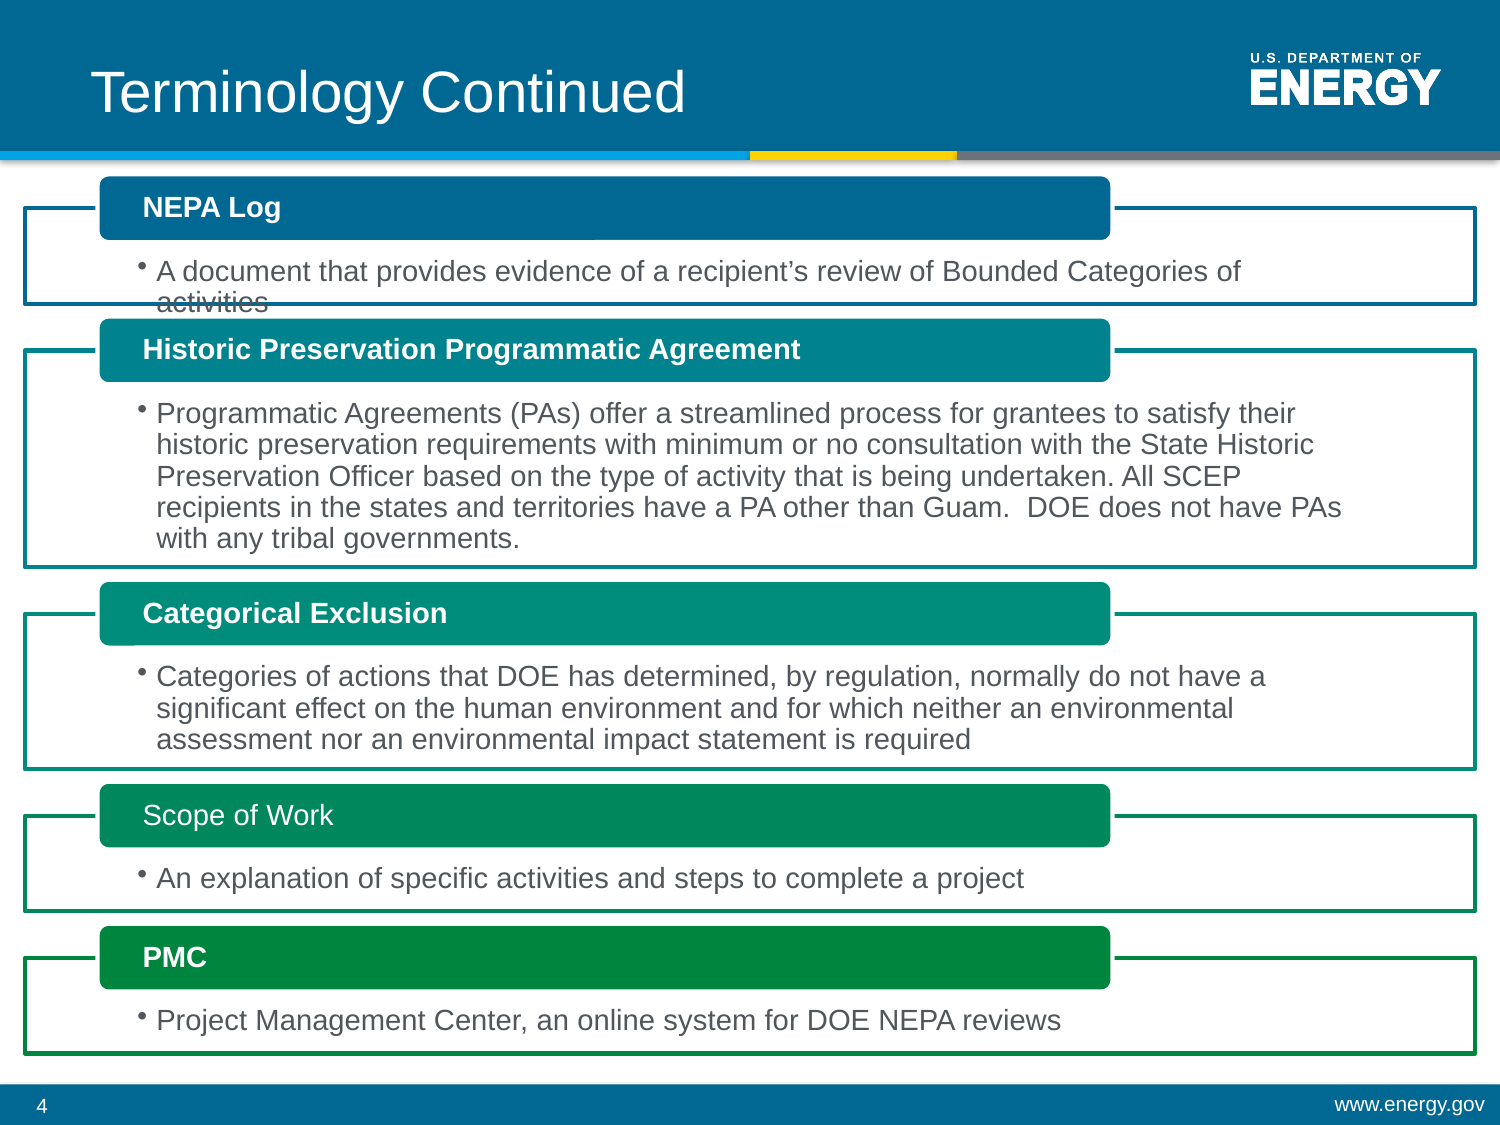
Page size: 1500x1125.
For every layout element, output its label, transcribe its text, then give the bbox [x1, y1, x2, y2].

picture [1314, 70, 1340, 104]
picture [1282, 70, 1308, 104]
picture [1343, 53, 1348, 62]
picture [1300, 53, 1306, 62]
picture [1414, 53, 1419, 62]
title Terminology Continued [75, 1, 1188, 160]
picture [1387, 53, 1393, 61]
picture [1252, 70, 1277, 104]
picture [1352, 53, 1361, 62]
picture [1409, 70, 1440, 104]
picture [1345, 70, 1374, 104]
picture [1365, 53, 1371, 62]
picture [1288, 53, 1293, 62]
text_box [24, 162, 1476, 1066]
picture [1376, 69, 1407, 105]
